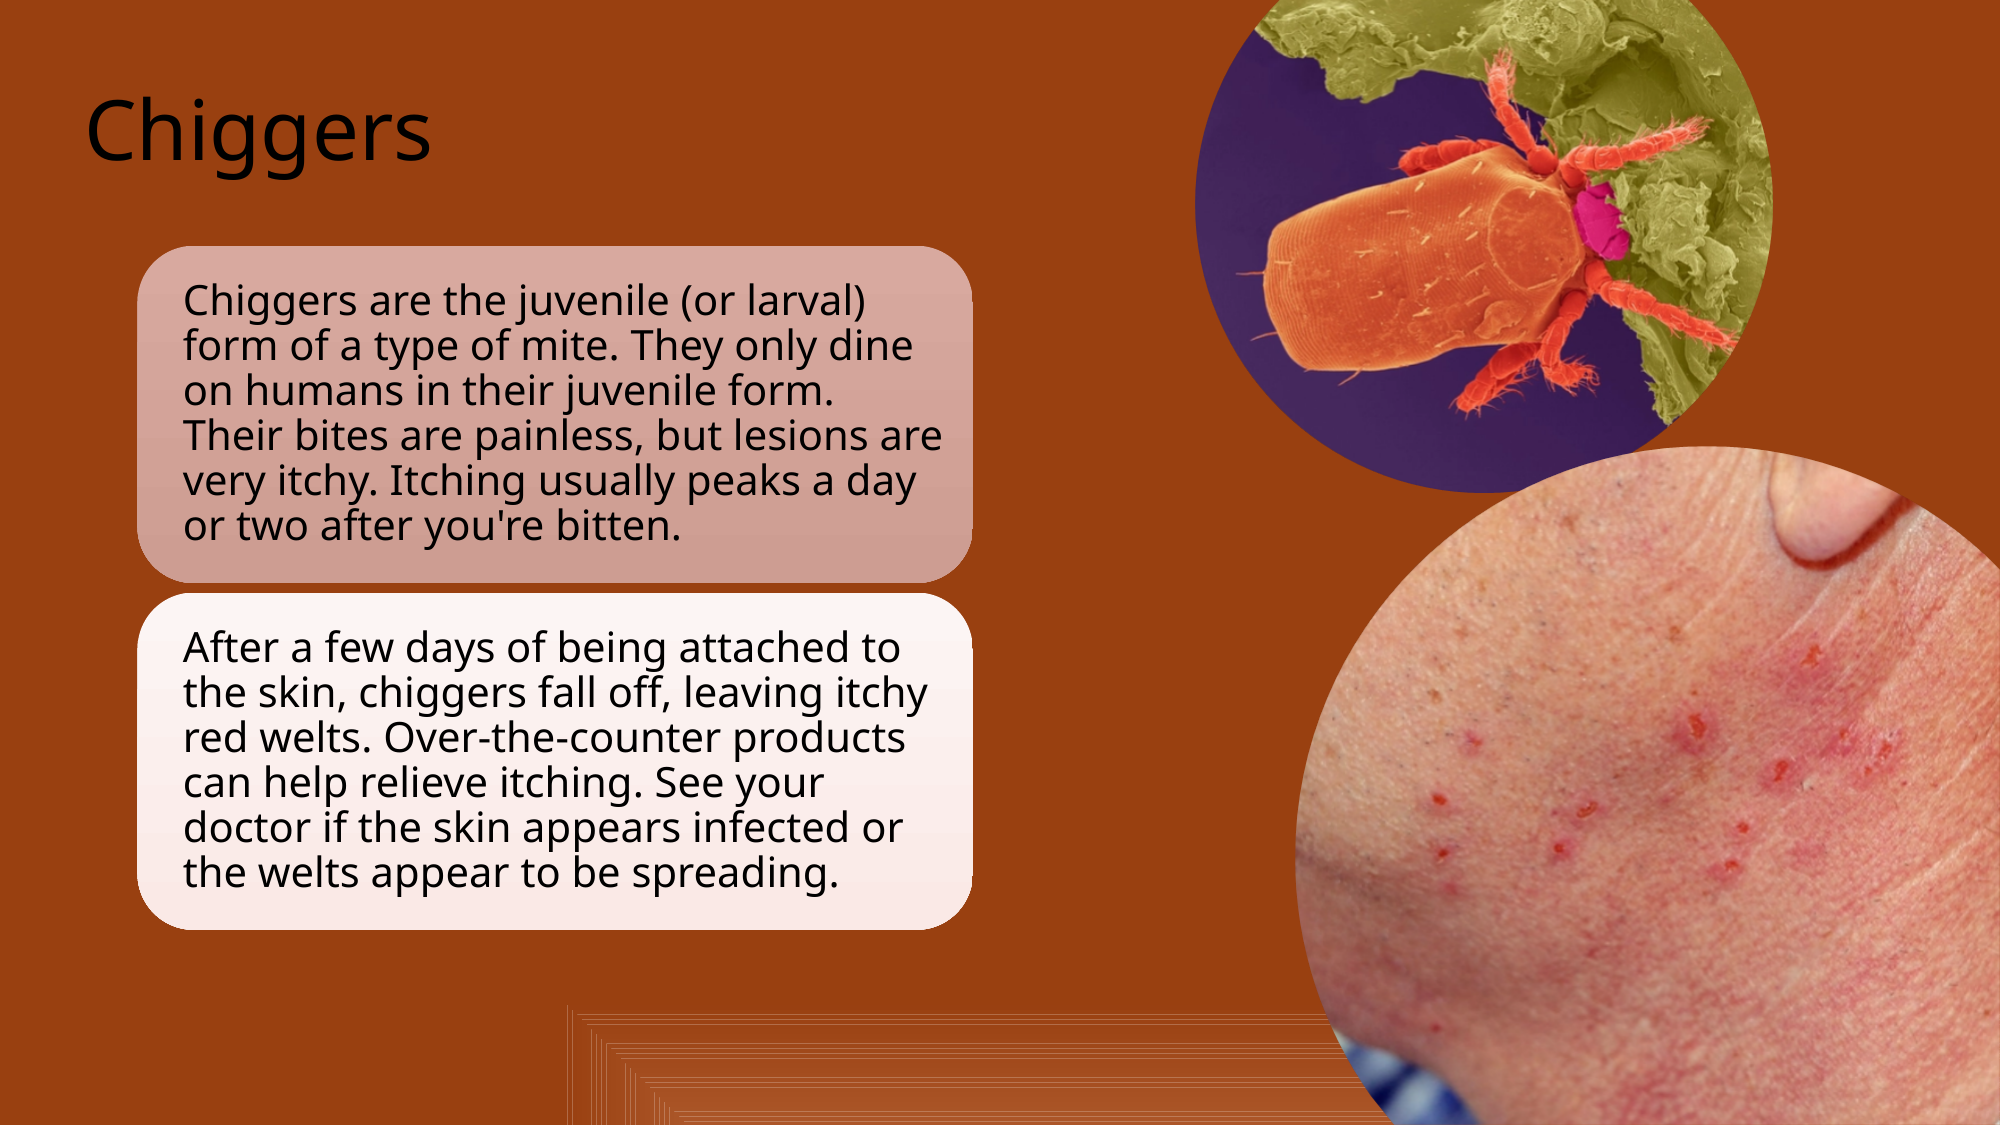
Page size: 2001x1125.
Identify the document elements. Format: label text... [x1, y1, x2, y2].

picture [1195, 0, 2000, 1125]
text_box Chiggers [69, 69, 969, 185]
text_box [136, 230, 974, 946]
